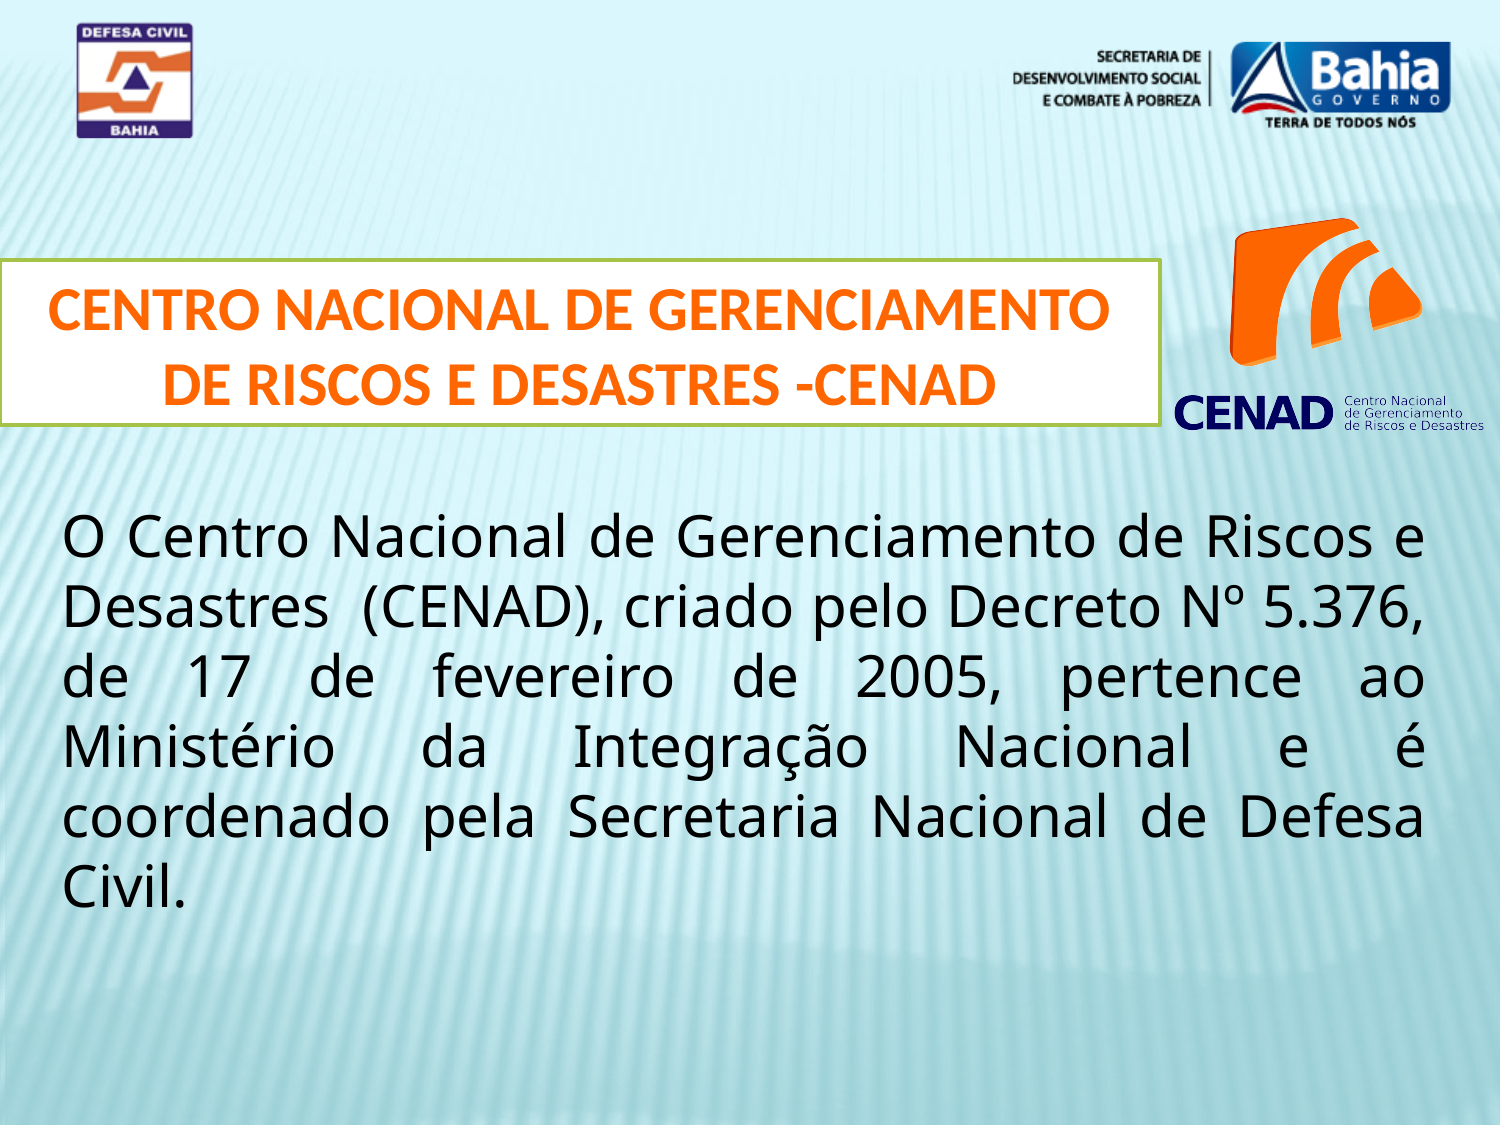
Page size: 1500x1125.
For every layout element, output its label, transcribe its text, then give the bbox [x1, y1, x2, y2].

picture [0, 19, 204, 145]
picture [1169, 210, 1489, 437]
text_box CENTRO NACIONAL DE GERENCIAMENTO DE RISCOS E DESASTRES -CENAD [0, 258, 1159, 427]
picture [1001, 23, 1500, 149]
text_box O Centro Nacional de Gerenciamento de Riscos e Desastres (CENAD), criado pelo Decreto Nº 5.376, de 17 de fevereiro de 2005, pertence ao Ministério da Integração Nacional e é coordenado pela Secretaria Nacional de Defesa Civil. [46, 492, 1442, 927]
